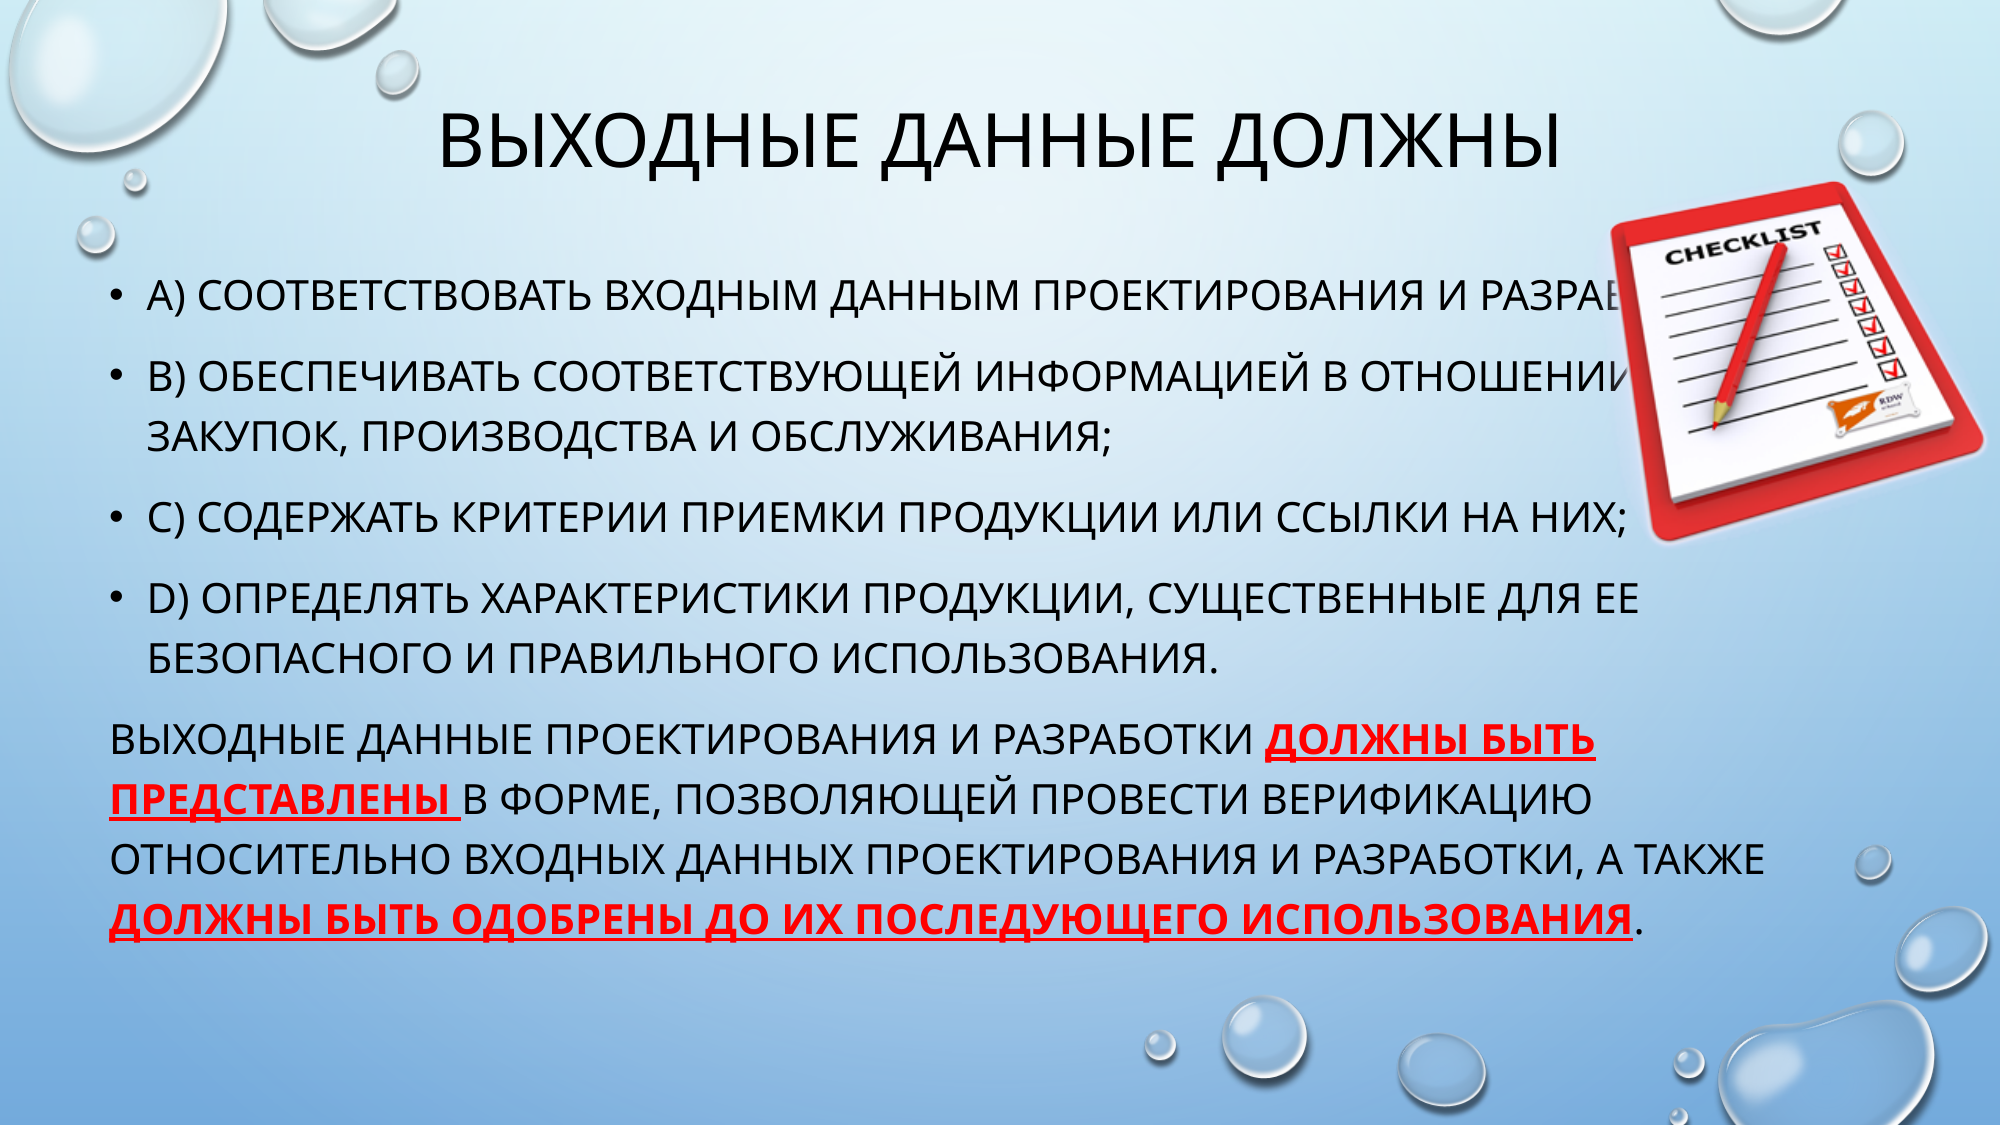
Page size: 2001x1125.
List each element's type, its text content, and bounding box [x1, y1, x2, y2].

list a) соответствовать входным данным проектирования и разработки; b) обеспечивать соответствующей информацией в отношении закупок, производства и обслуживания; c) содержать критерии приемки продукции или ссылки на них; d) определять характеристики продукции, существенные для ее безопасного и правильного использования. Выходные данные проектирования и разработки должны быть представлены в форме, позволяющей провести верификацию относительно входных данных проектирования и разработки, а также должны быть одобрены до их последующего использования. [94, 251, 1850, 1091]
picture [0, 0, 2000, 1125]
title Выходные данные должны [149, 57, 1851, 229]
